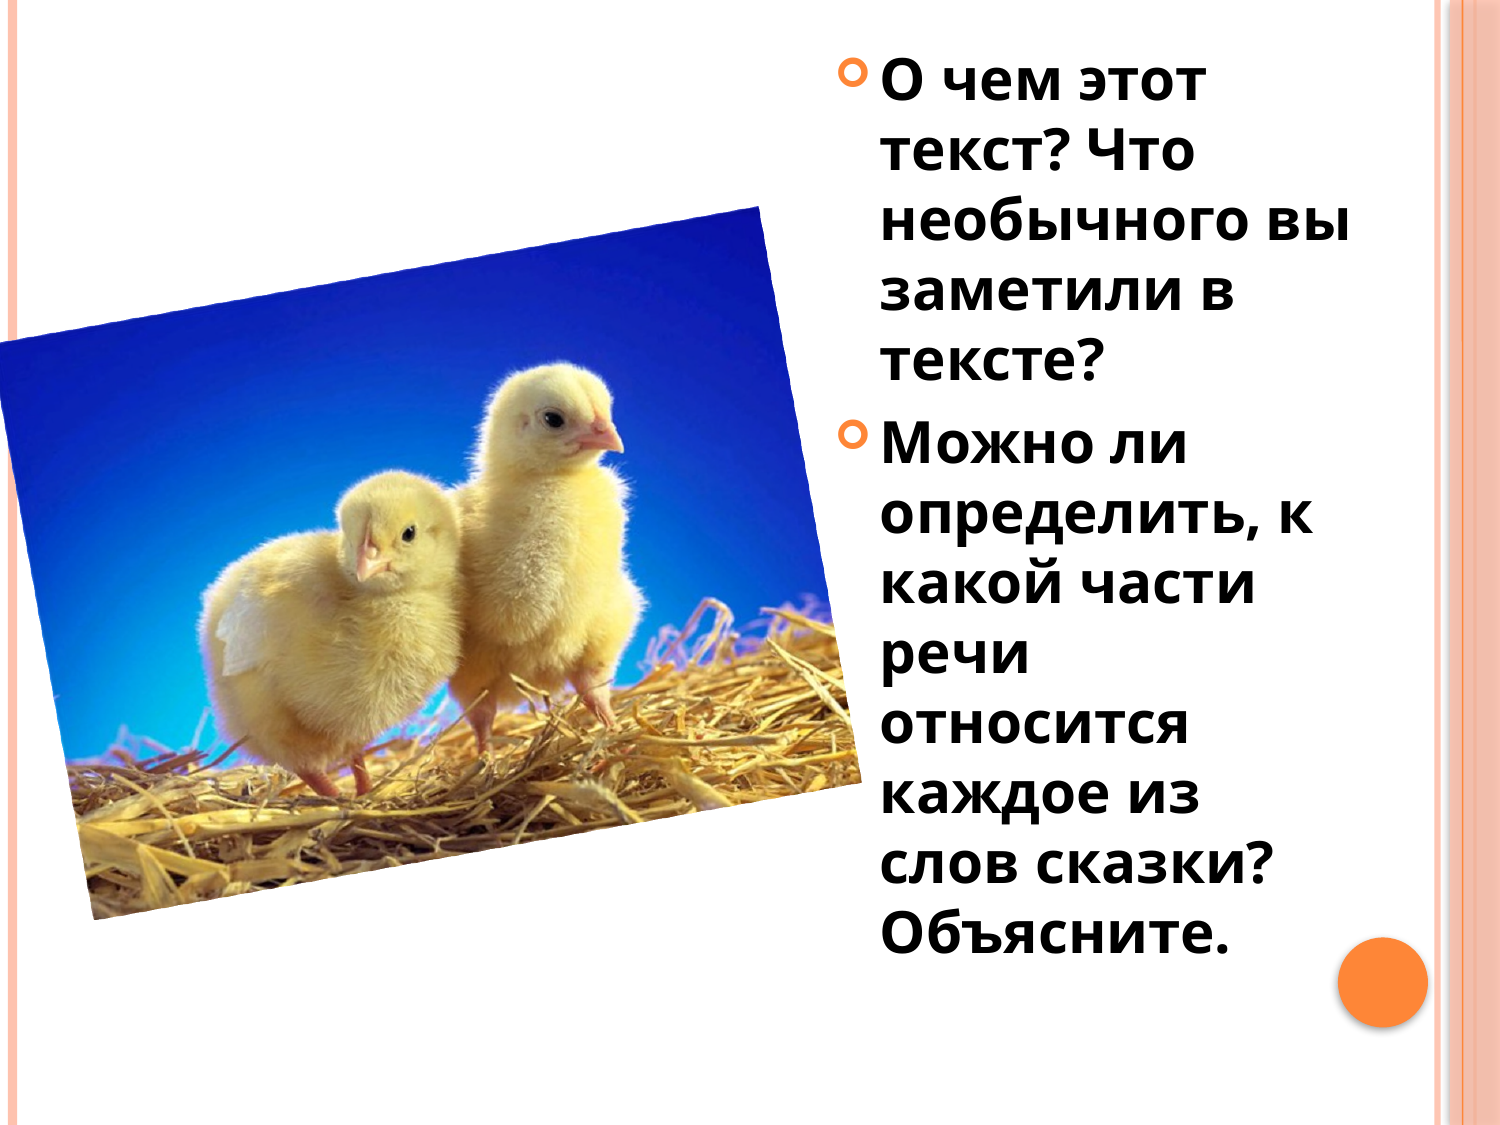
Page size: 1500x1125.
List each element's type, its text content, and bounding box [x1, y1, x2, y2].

picture [0, 206, 861, 920]
list О чем этот текст? Что необычного вы заметили в тексте? Можно ли определить, к какой части речи относится каждое из слов сказки? Объясните. [820, 35, 1372, 1079]
